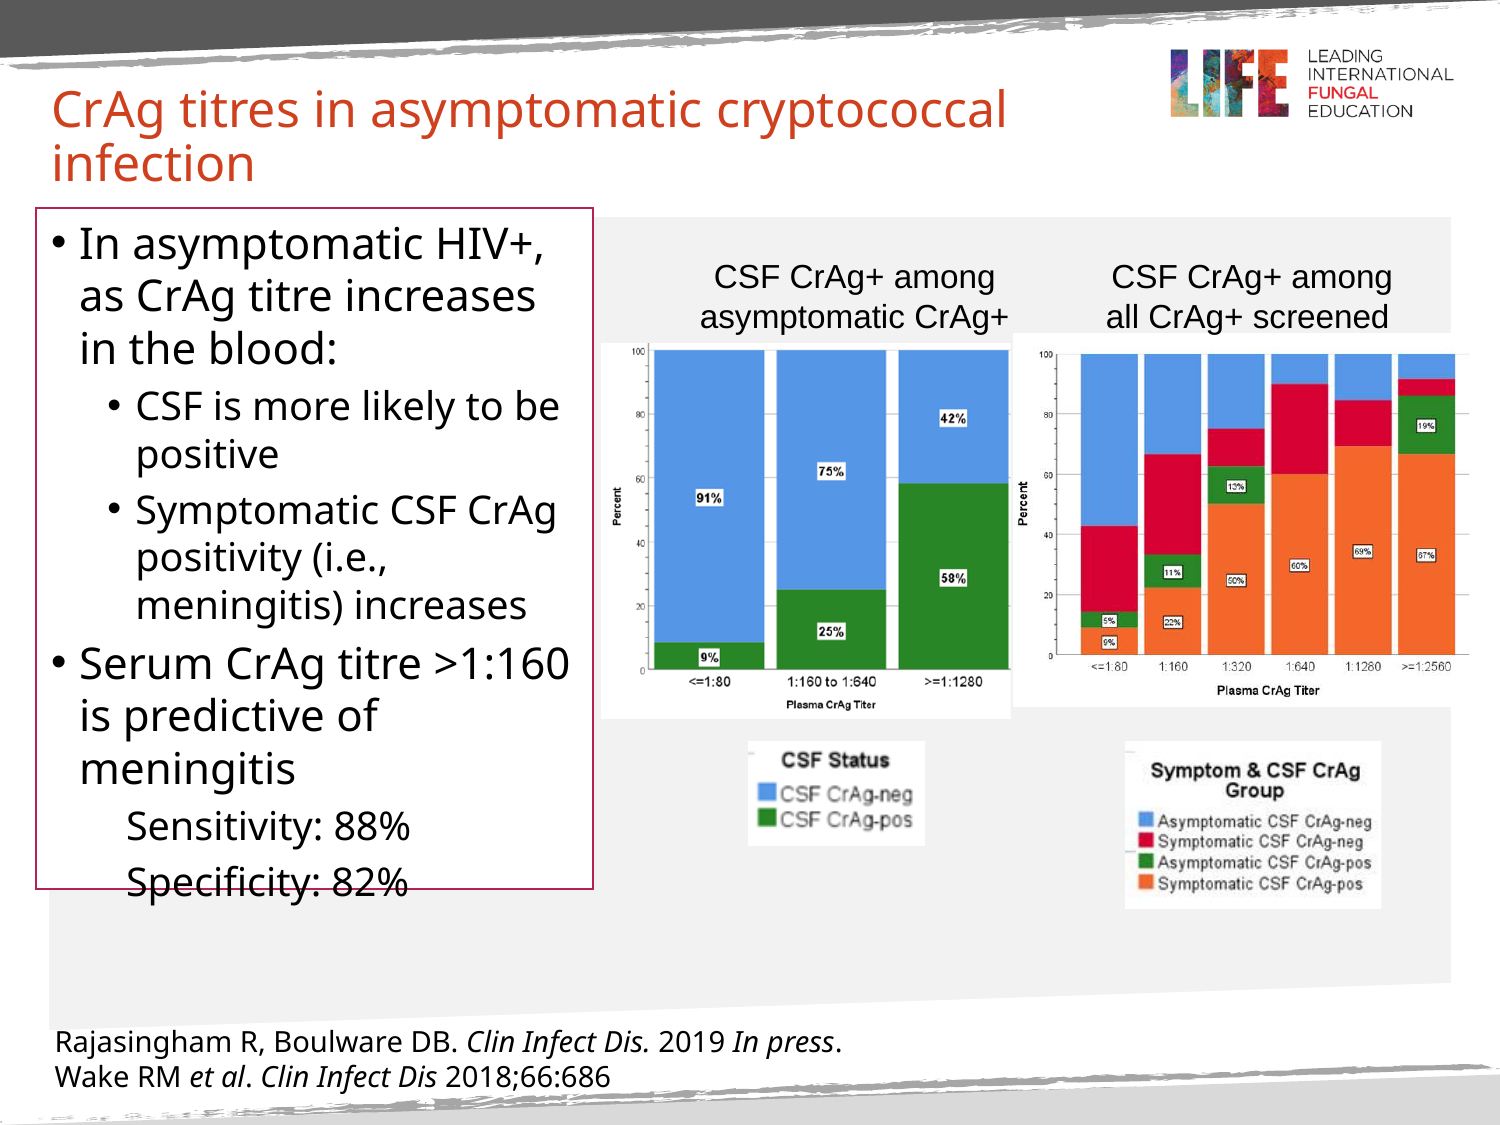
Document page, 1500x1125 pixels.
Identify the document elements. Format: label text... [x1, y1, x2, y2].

picture [747, 741, 926, 846]
picture [1124, 741, 1382, 909]
text_box Rajasingham R, Boulware DB. Clin Infect Dis. 2019 In press. Wake RM et al. Clin Infect Dis 2018;66:686 [39, 1015, 920, 1101]
picture [1012, 333, 1470, 707]
title CrAg titres in asymptomatic cryptococcal infection [36, 92, 1194, 186]
text_box In asymptomatic HIV+, as CrAg titre increases in the blood: CSF is more likely to be positive Symptomatic CSF CrAg positivity (i.e., meningitis) increases Serum CrAg titre >1:160 is predictive of meningitis Sensitivity: 88% Specificity: 82% [35, 207, 594, 890]
picture [600, 343, 1011, 719]
text_box CSF CrAg+ among asymptomatic CrAg+ [632, 247, 1078, 343]
text_box CSF CrAg+ among all CrAg+ screened [1080, 247, 1425, 333]
picture [1164, 43, 1460, 121]
